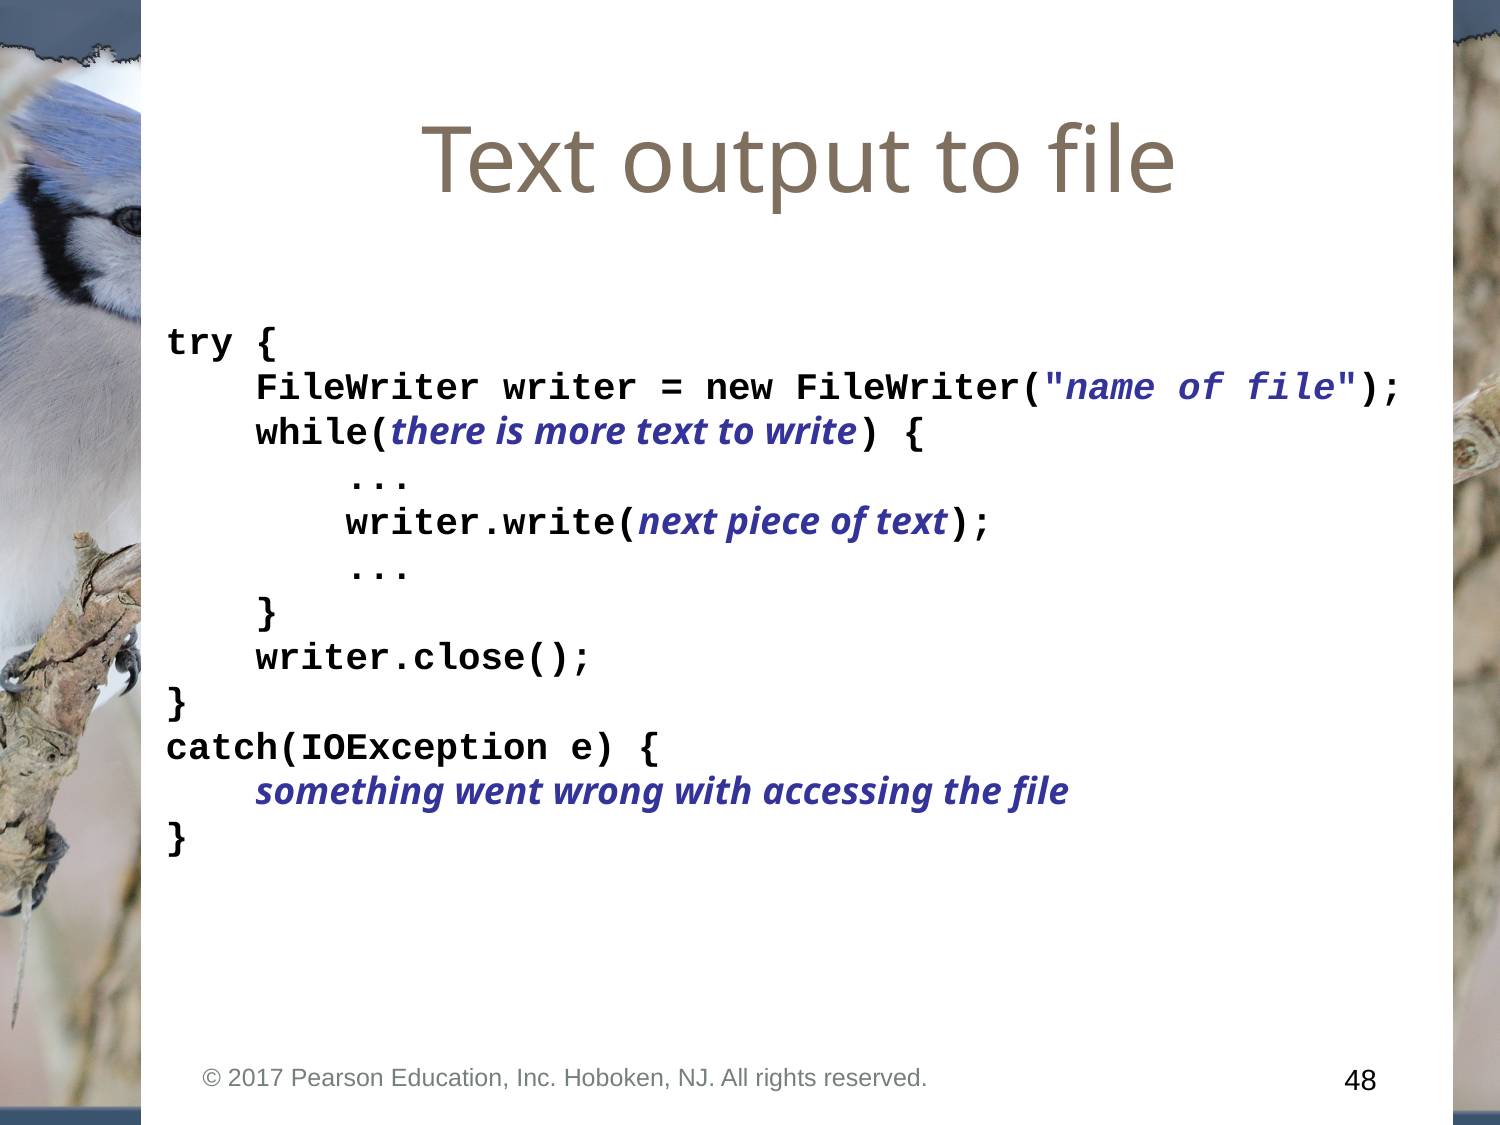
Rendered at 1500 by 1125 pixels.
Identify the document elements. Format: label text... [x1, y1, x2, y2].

footer © 2017 Pearson Education, Inc. Hoboken, NJ. All rights reserved. [187, 1054, 1325, 1105]
picture [0, 0, 141, 1125]
picture [1453, 0, 1500, 1125]
title Text output to file [162, 62, 1438, 250]
text_box try { FileWriter writer = new FileWriter("name of file"); while(there is more text to write) { ... writer.write(next piece of text); ... } writer.close(); } catch(IOException e) { something went wrong with accessing the file } [150, 309, 1419, 865]
